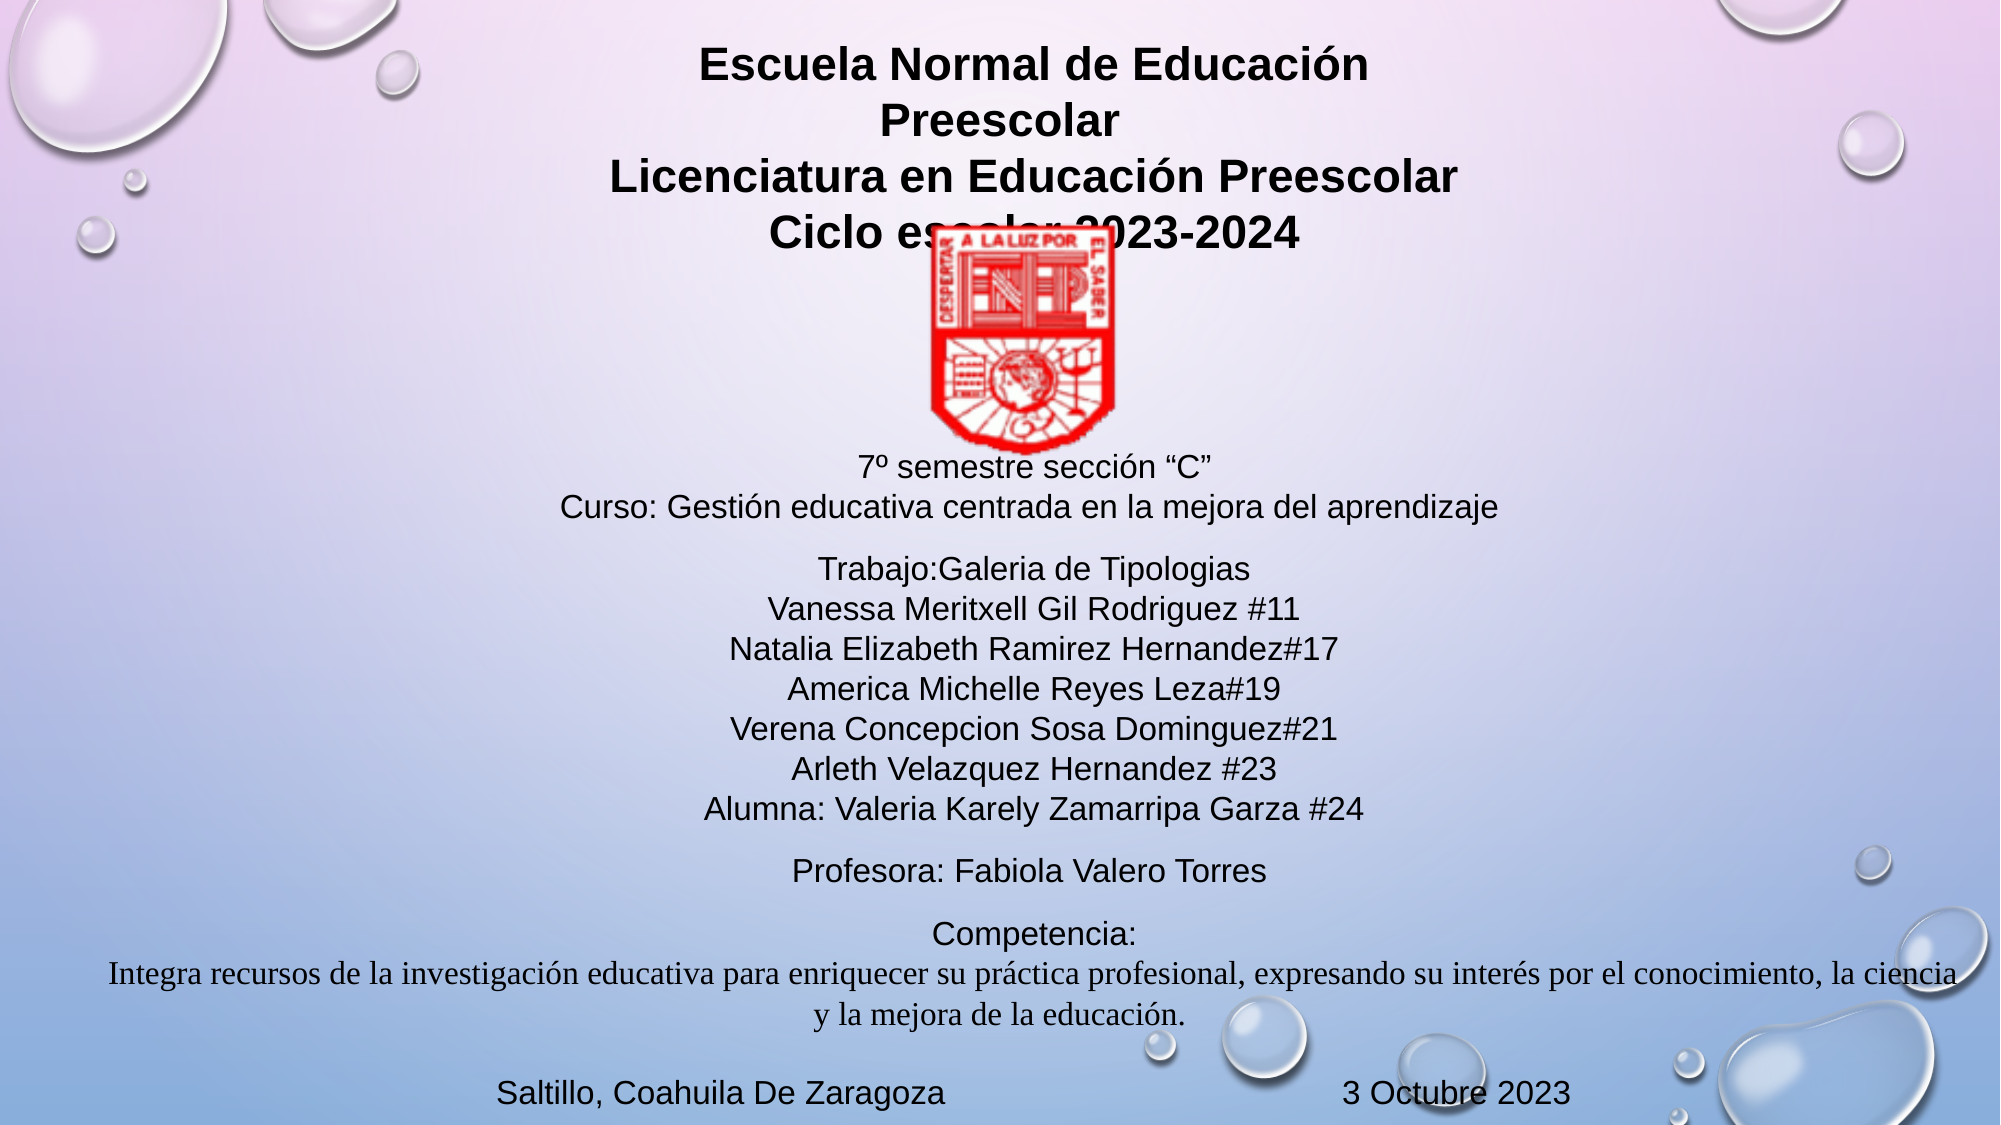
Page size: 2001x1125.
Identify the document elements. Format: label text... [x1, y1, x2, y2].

picture [853, 222, 1181, 459]
text_box Escuela Normal de Educación Preescolar Licenciatura en Educación Preescolar Ciclo escolar 2023-2024 [522, 54, 1477, 203]
picture [0, 0, 2000, 1125]
text_box 7º semestre sección “C” Curso: Gestión educativa centrada en la mejora del aprendizaje Trabajo:Galeria de Tipologias Vanessa Meritxell Gil Rodriguez #11 Natalia Elizabeth Ramirez Hernandez#17 America Michelle Reyes Leza#19 Verena Concepcion Sosa Dominguez#21 Arleth Velazquez Hernandez #23 Alumna: Valeria Karely Zamarripa Garza #24 Profesora: Fabiola Valero Torres Competencia: Integra recursos de la investigación educativa para enriquecer su práctica profesional, expresando su interés por el conocimiento, la ciencia y la mejora de la educación. Saltillo, Coahuila De Zaragoza 3 Octubre 2023 [16, 203, 1984, 1125]
